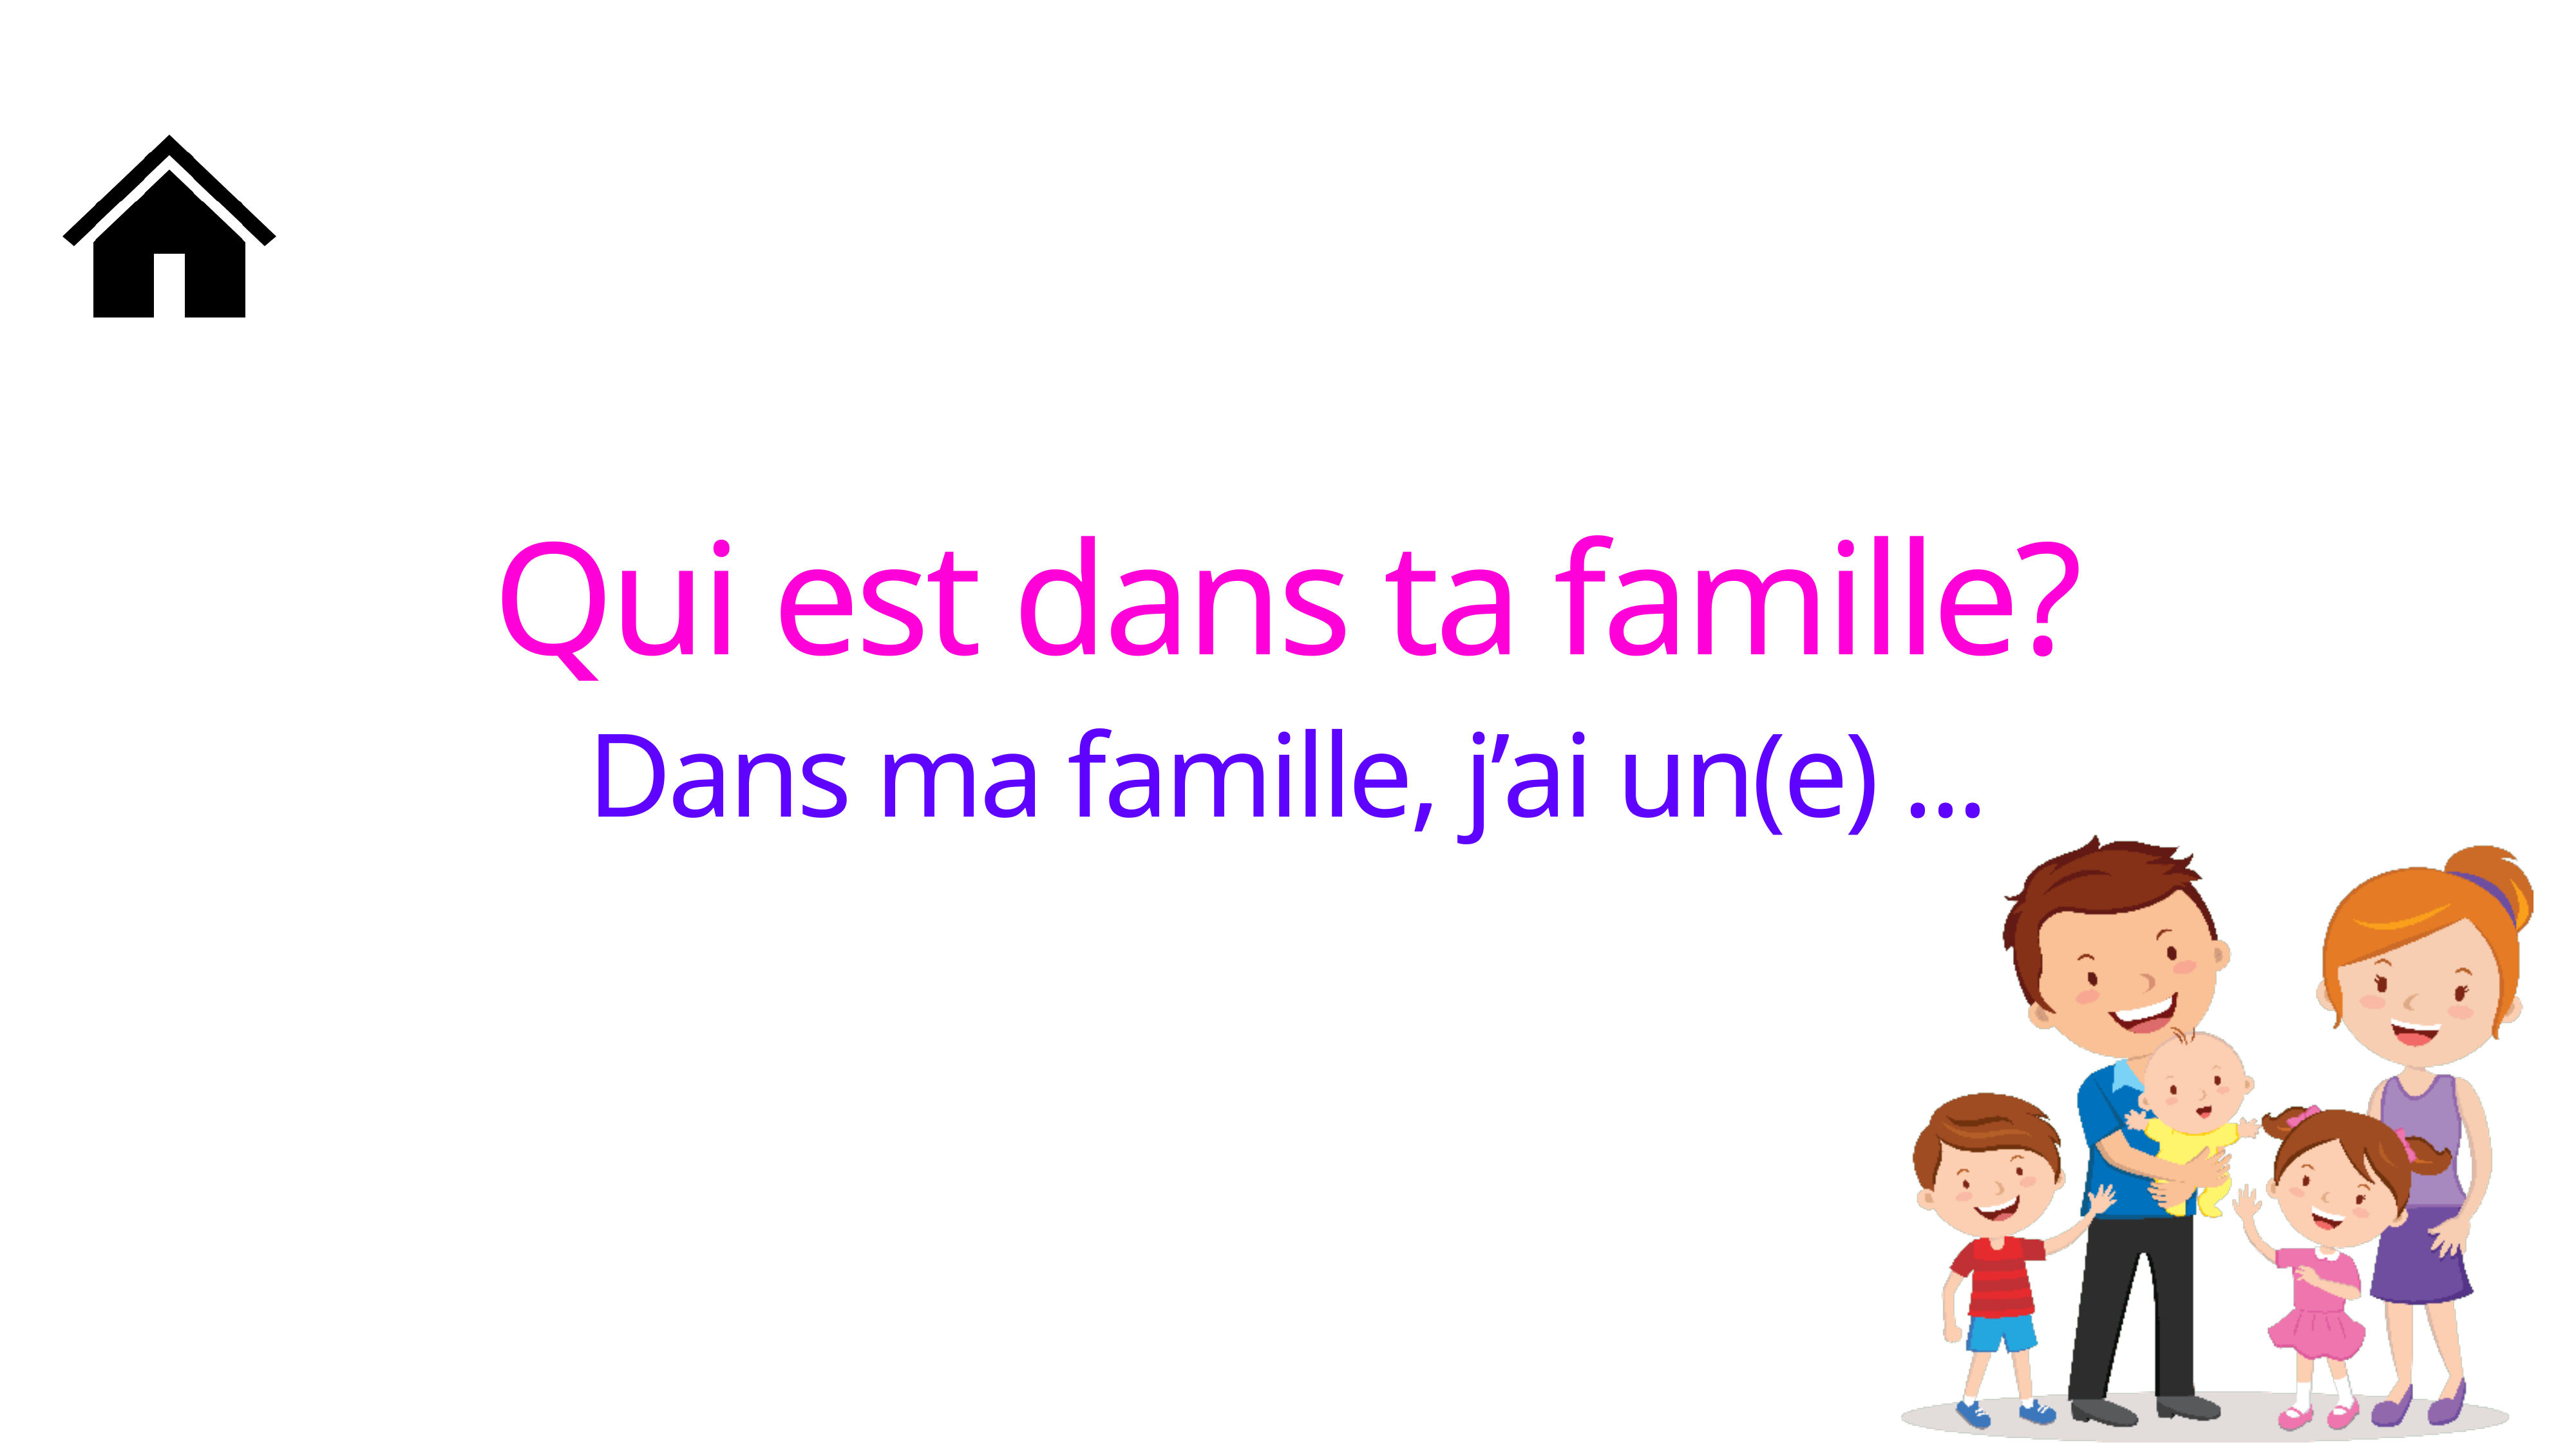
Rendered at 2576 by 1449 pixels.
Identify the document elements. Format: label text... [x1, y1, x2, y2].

picture [47, 104, 291, 348]
title Qui est dans ta famille? [133, 283, 2443, 694]
text_box Dans ma famille, j’ai un(e) ... [333, 723, 2243, 845]
picture [1901, 834, 2534, 1443]
